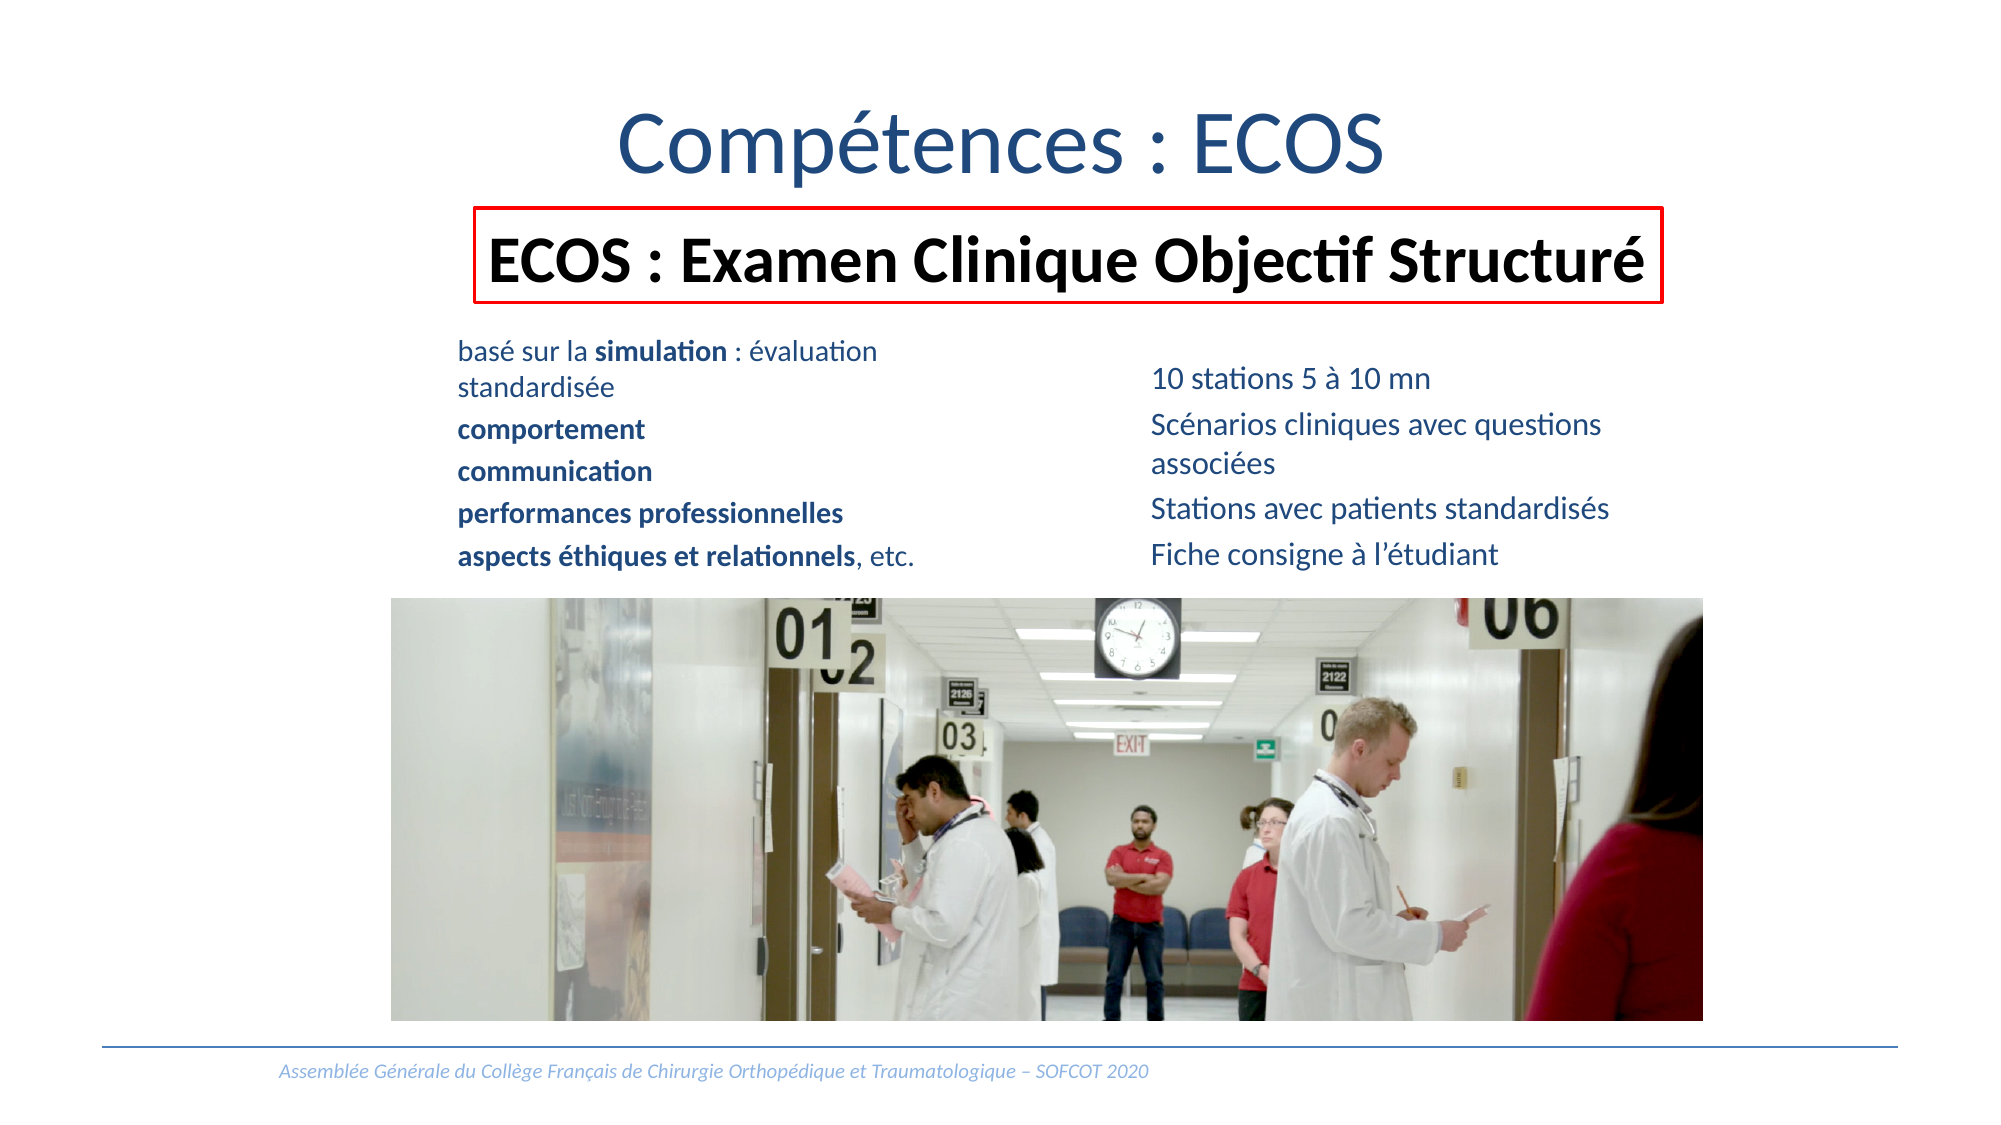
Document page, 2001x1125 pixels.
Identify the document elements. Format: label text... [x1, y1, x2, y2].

picture [391, 598, 1703, 1022]
text_box basé sur la simulation : évaluation standardisée comportement communication performances professionnelles aspects éthiques et relationnels, etc. [372, 323, 1012, 582]
text_box 10 stations 5 à 10 mn Scénarios cliniques avec questions associées Stations avec patients standardisés Fiche consigne à l’étudiant [1059, 304, 1688, 582]
text_box ECOS : Examen Clinique Objectif Structuré [474, 208, 1662, 303]
title Compétences : ECOS [102, 42, 1903, 231]
